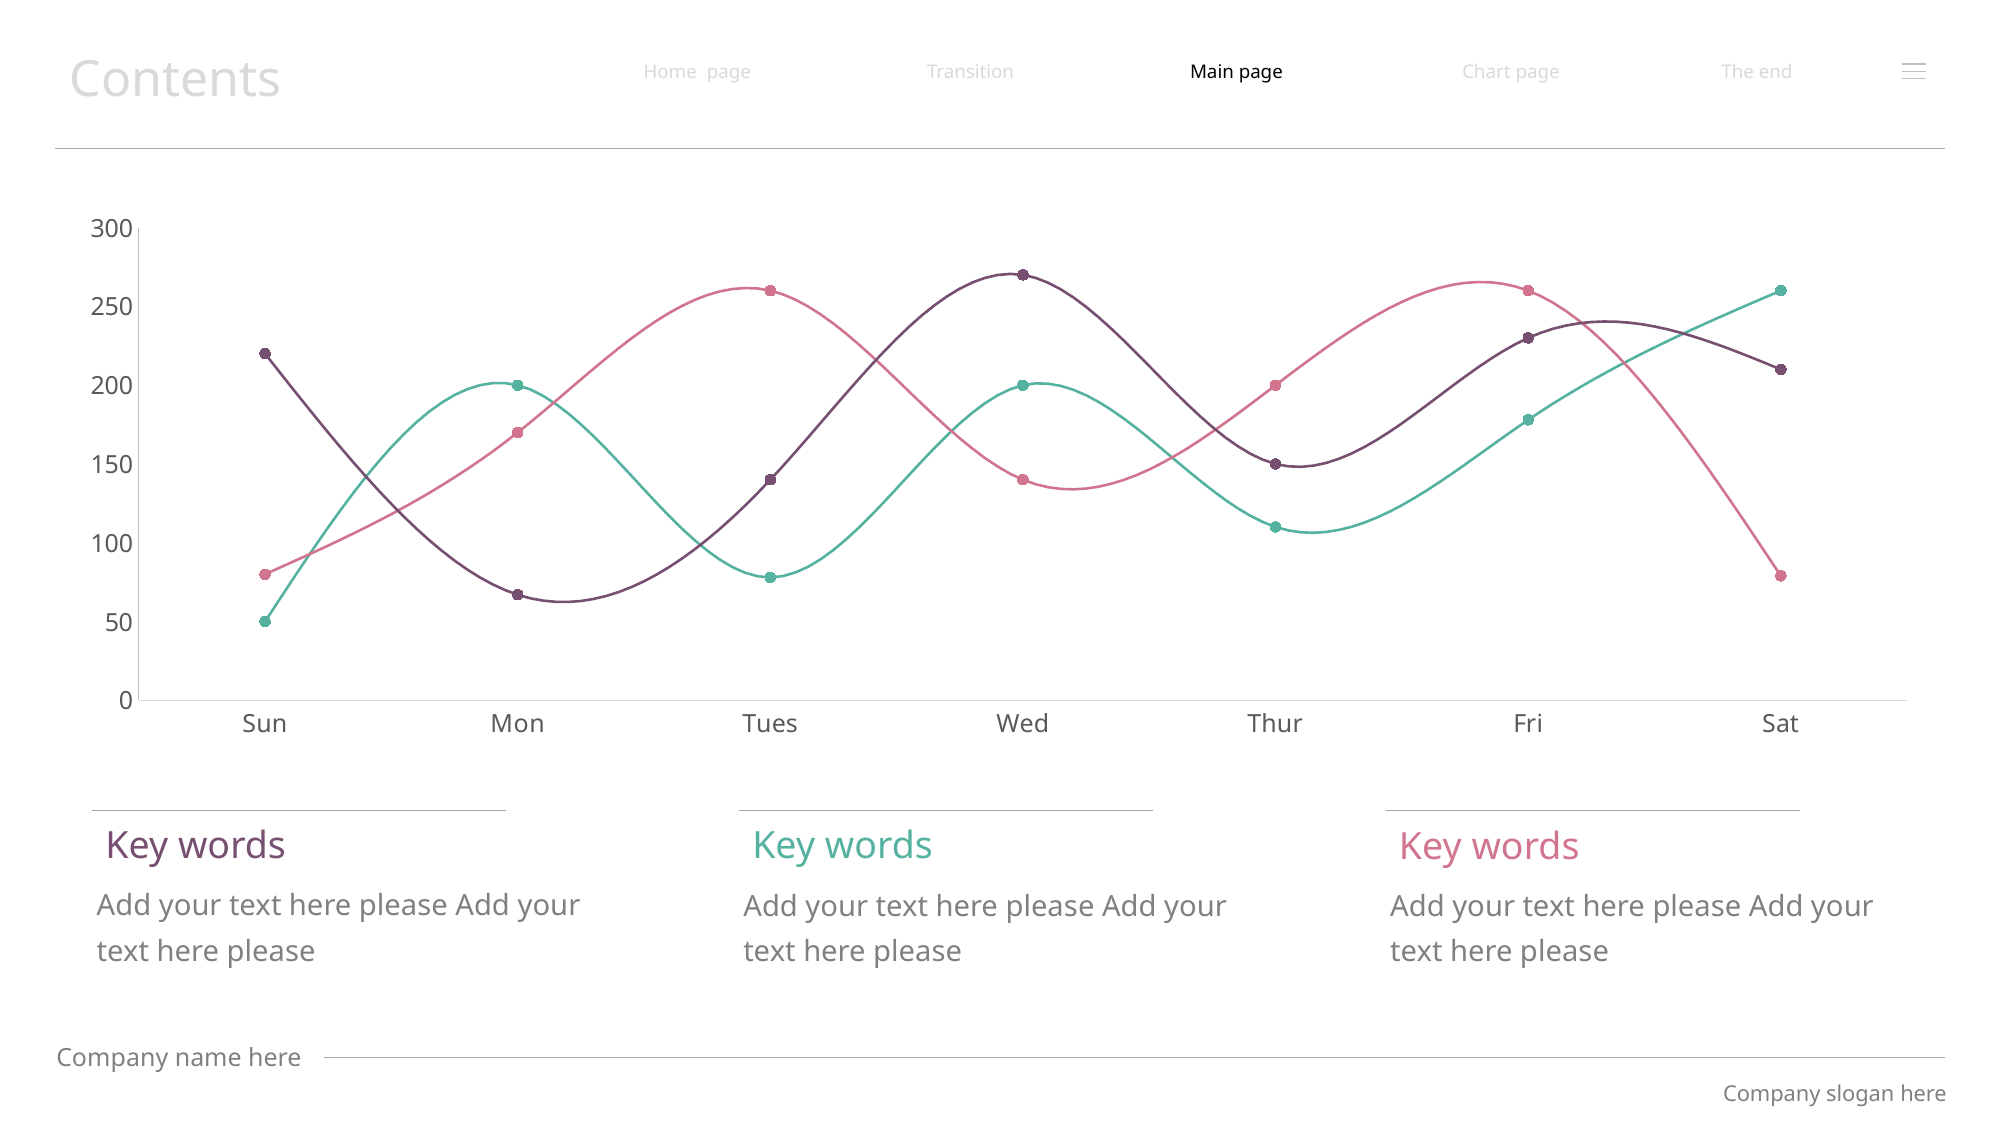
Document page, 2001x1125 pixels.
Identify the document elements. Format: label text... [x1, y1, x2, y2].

chart [52, 199, 1946, 752]
text_box Add your text here please Add your text here please [728, 868, 1272, 975]
text_box Key words [737, 814, 973, 874]
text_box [41, 1034, 1962, 1114]
text_box Add your text here please Add your text here please [1375, 869, 1918, 975]
text_box Key words [1384, 814, 1653, 875]
text_box Key words [90, 813, 325, 874]
text_box Add your text here please Add your text here please [81, 868, 625, 975]
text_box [54, 38, 1945, 149]
